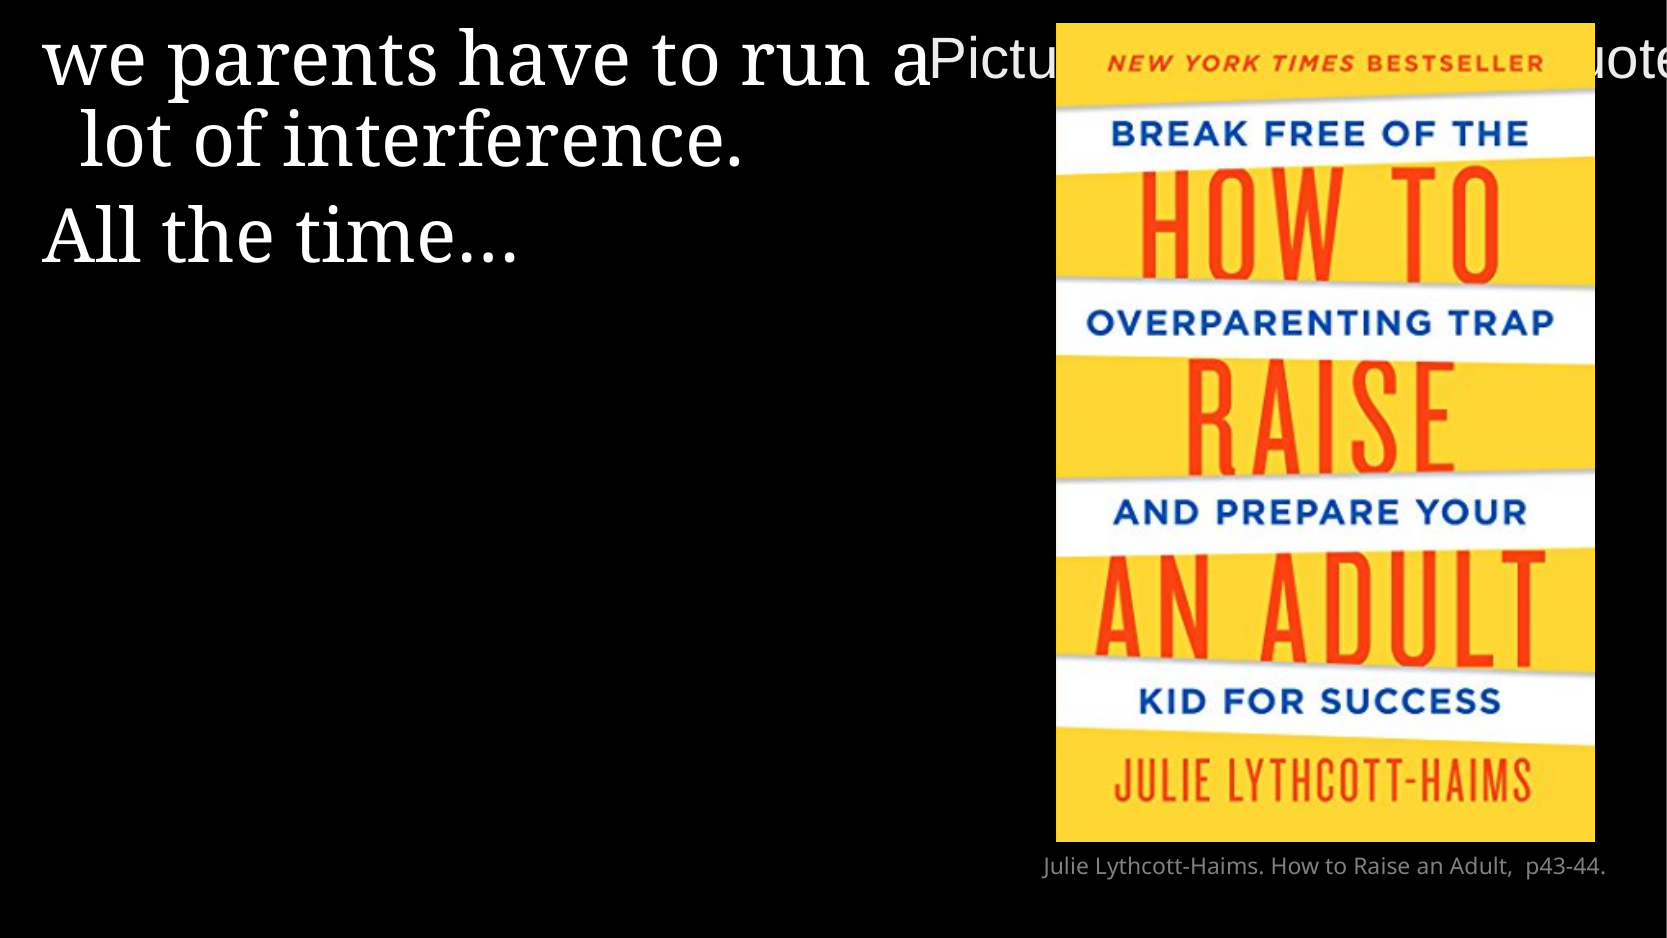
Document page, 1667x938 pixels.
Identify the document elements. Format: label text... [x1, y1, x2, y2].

title Julie Lythcott-Haims. How to Raise an Adult, p43-44. [1008, 851, 1643, 924]
picture [1007, 12, 1643, 844]
list we parents have to run a lot of interference. All the time… [27, 12, 996, 919]
